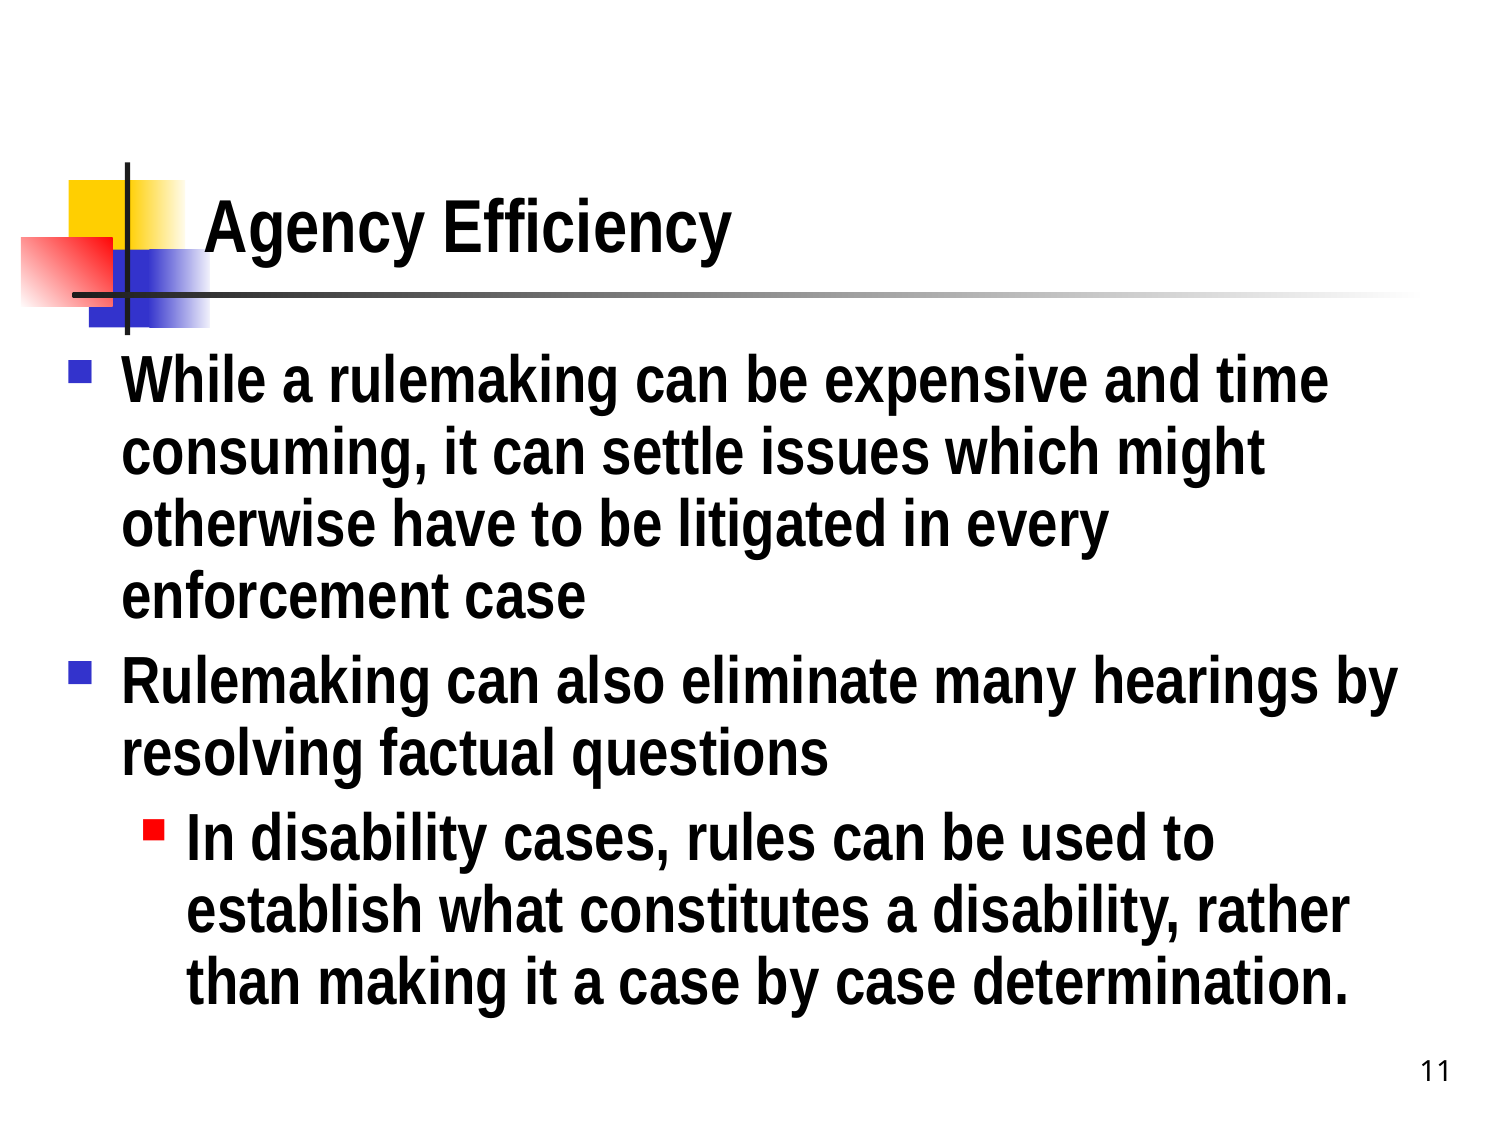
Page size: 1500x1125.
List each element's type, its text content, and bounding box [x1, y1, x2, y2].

title Agency Efficiency [188, 35, 1468, 275]
slide_number 11 [1155, 1024, 1468, 1100]
list While a rulemaking can be expensive and time consuming, it can settle issues which might otherwise have to be litigated in every enforcement case Rulemaking can also eliminate many hearings by resolving factual questions In disability cases, rules can be used to establish what constitutes a disability, rather than making it a case by case determination. [50, 337, 1450, 1075]
